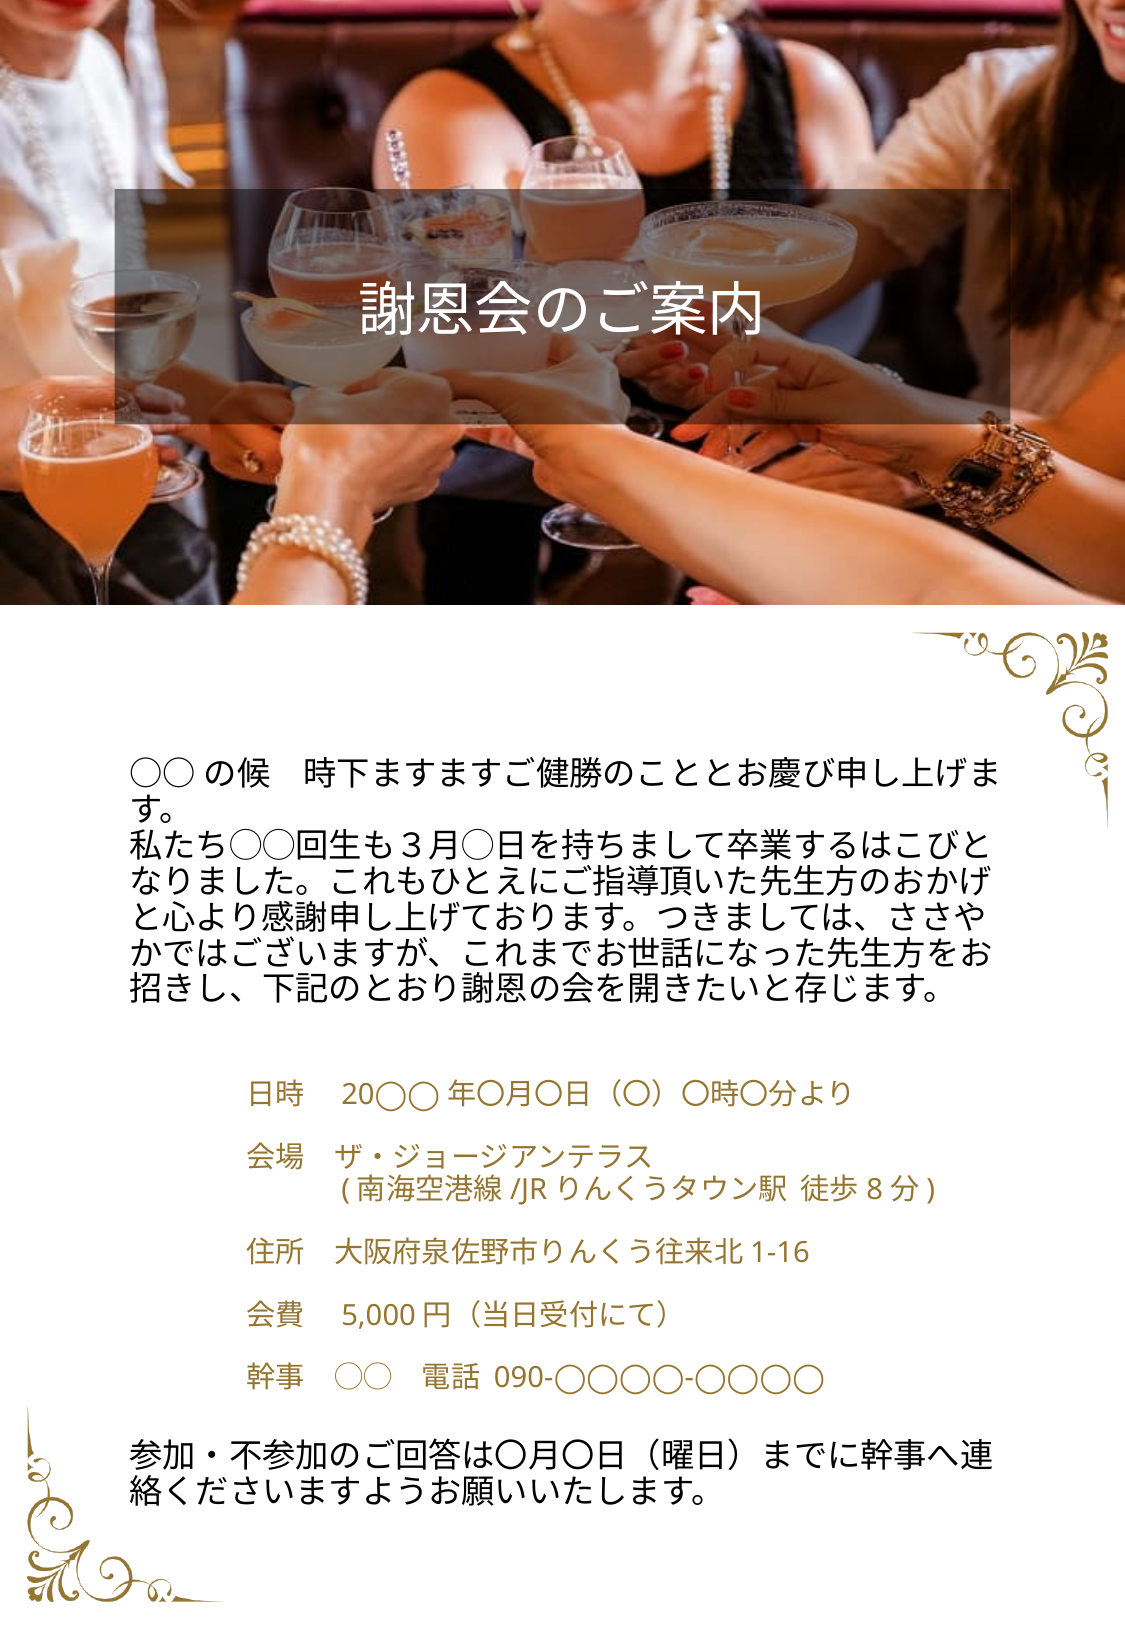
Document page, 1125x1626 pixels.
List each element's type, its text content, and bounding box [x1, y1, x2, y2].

picture [912, 631, 1109, 829]
picture [0, 0, 1125, 606]
picture [26, 1405, 224, 1603]
text_box ○○の候 時下ますますご健勝のこととお慶び申し上げます。 私たち◯◯回生も３月◯日を持ちまして卒業するはこびとなりました。これもひとえにご指導頂いた先生方のおかげと心より感謝申し上げております。つきましては、ささやかではございますが、これまでお世話になった先生方をお招きし、下記のとおり謝恩の会を開きたいと存じます。 日時 20◯◯年〇月〇日（〇）〇時〇分より 会場 ザ・ジョージアンテラス (南海空港線/JRりんくうタウン駅 徒歩8分) 住所 大阪府泉佐野市りんくう往来北1-16 会費 5,000円（当日受付にて） 幹事 ◯◯ 電話 090-◯◯◯◯-◯◯◯◯ 参加・不参加のご回答は〇月〇日（曜日）までに幹事へ連絡くださいますようお願いいたします。 [114, 749, 1036, 1547]
